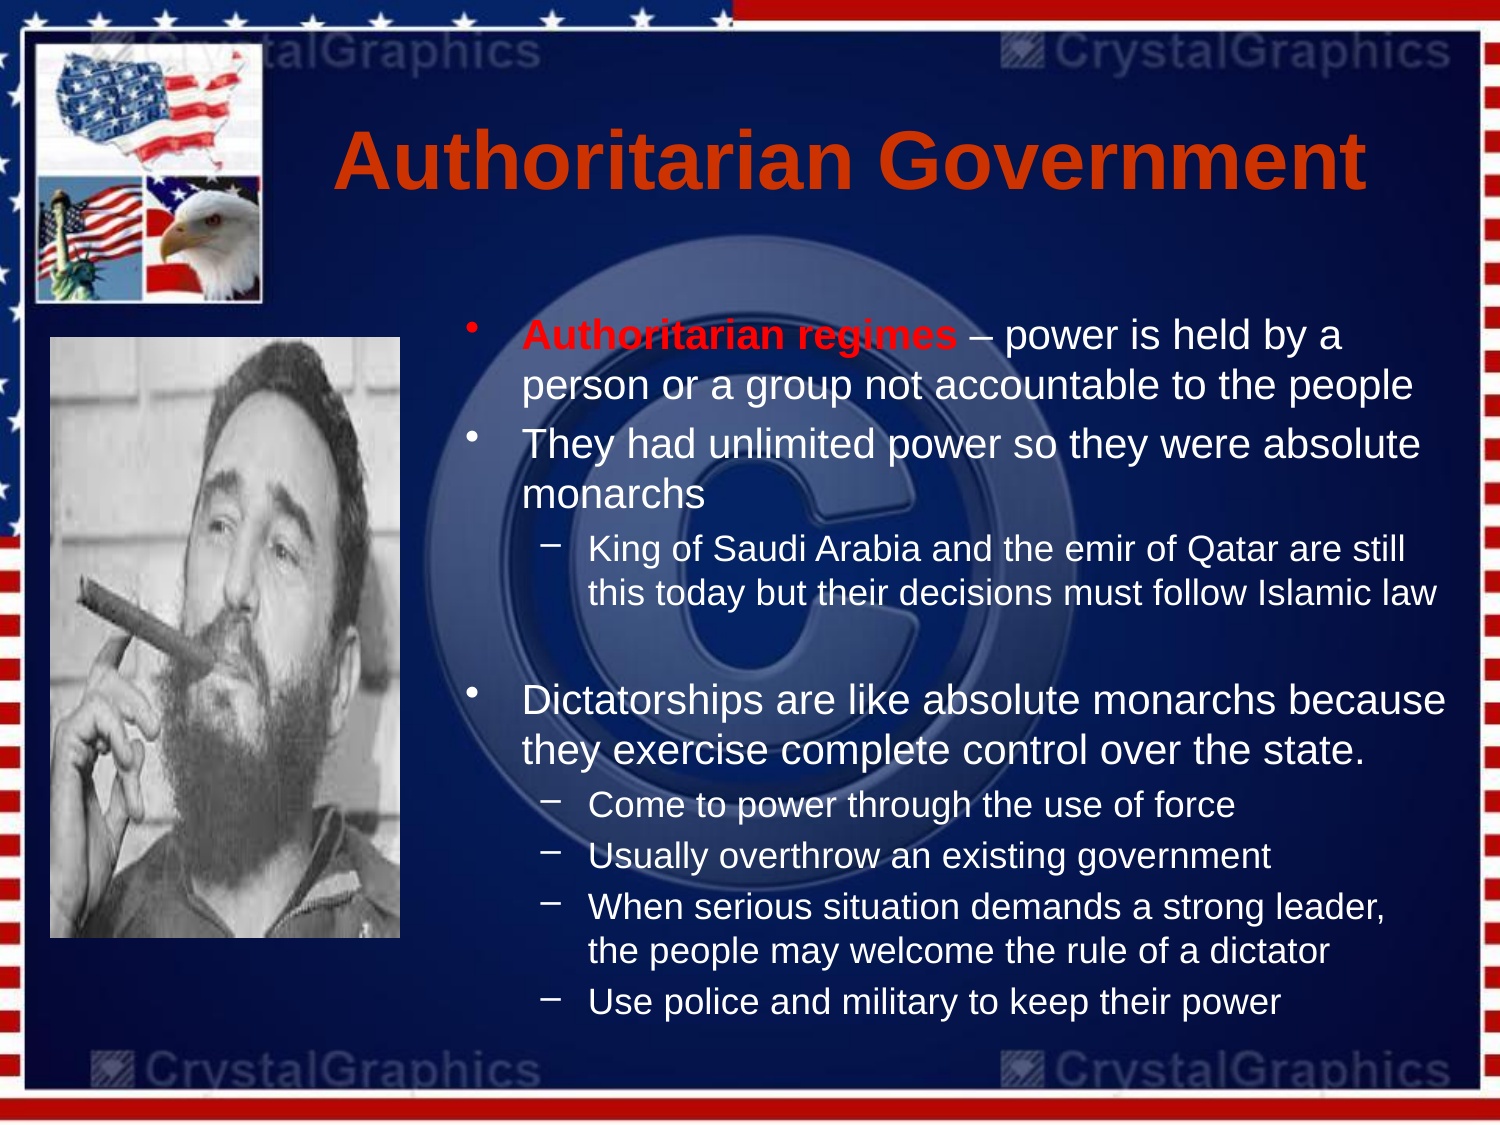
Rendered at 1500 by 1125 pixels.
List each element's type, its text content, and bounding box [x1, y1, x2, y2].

picture [0, 0, 1500, 1125]
list Authoritarian regimes – power is held by a person or a group not accountable to the people They had unlimited power so they were absolute monarchs King of Saudi Arabia and the emir of Qatar are still this today but their decisions must follow Islamic law Dictatorships are like absolute monarchs because they exercise complete control over the state. Come to power through the use of force Usually overthrow an existing government When serious situation demands a strong leader, the people may welcome the rule of a dictator Use police and military to keep their power [450, 299, 1463, 1075]
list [49, 337, 401, 938]
title Authoritarian Government [262, 62, 1463, 250]
